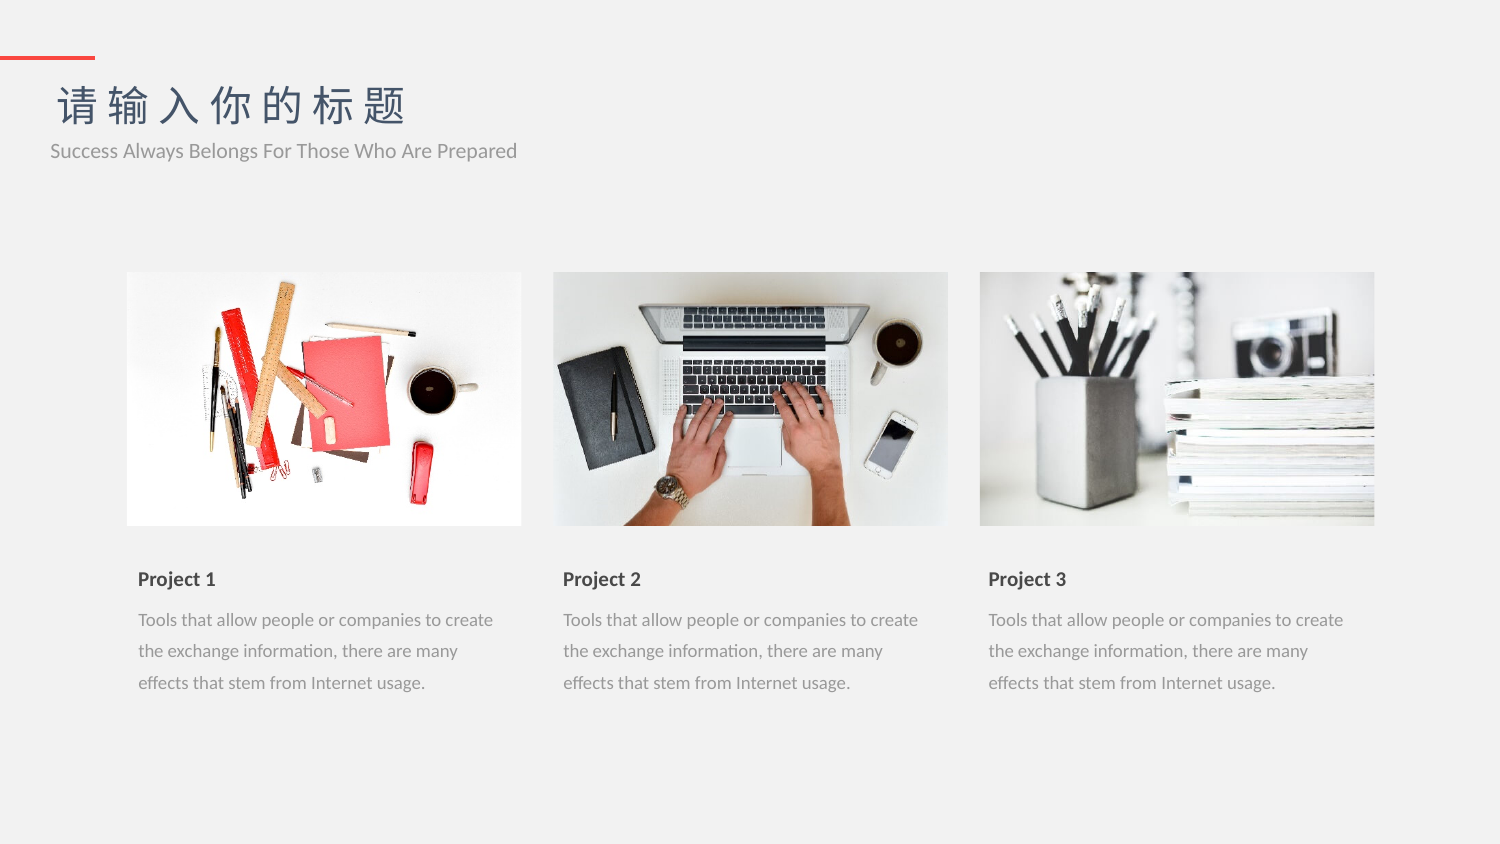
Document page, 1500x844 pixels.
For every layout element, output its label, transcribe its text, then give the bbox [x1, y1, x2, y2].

text_box Project 2 [548, 557, 657, 590]
text_box Success Always Belongs For Those Who Are Prepared [35, 134, 671, 171]
picture [553, 272, 948, 526]
text_box Tools that allow people or companies to create the exchange information, there are many effects that stem from Internet usage. [548, 590, 947, 701]
picture [979, 272, 1375, 526]
text_box 请输入你的标题 [41, 82, 421, 134]
text_box Project 3 [973, 557, 1082, 590]
text_box Project 1 [123, 557, 232, 590]
picture [126, 272, 522, 526]
text_box Tools that allow people or companies to create the exchange information, there are many effects that stem from Internet usage. [973, 590, 1372, 701]
text_box Tools that allow people or companies to create the exchange information, there are many effects that stem from Internet usage. [123, 590, 522, 701]
